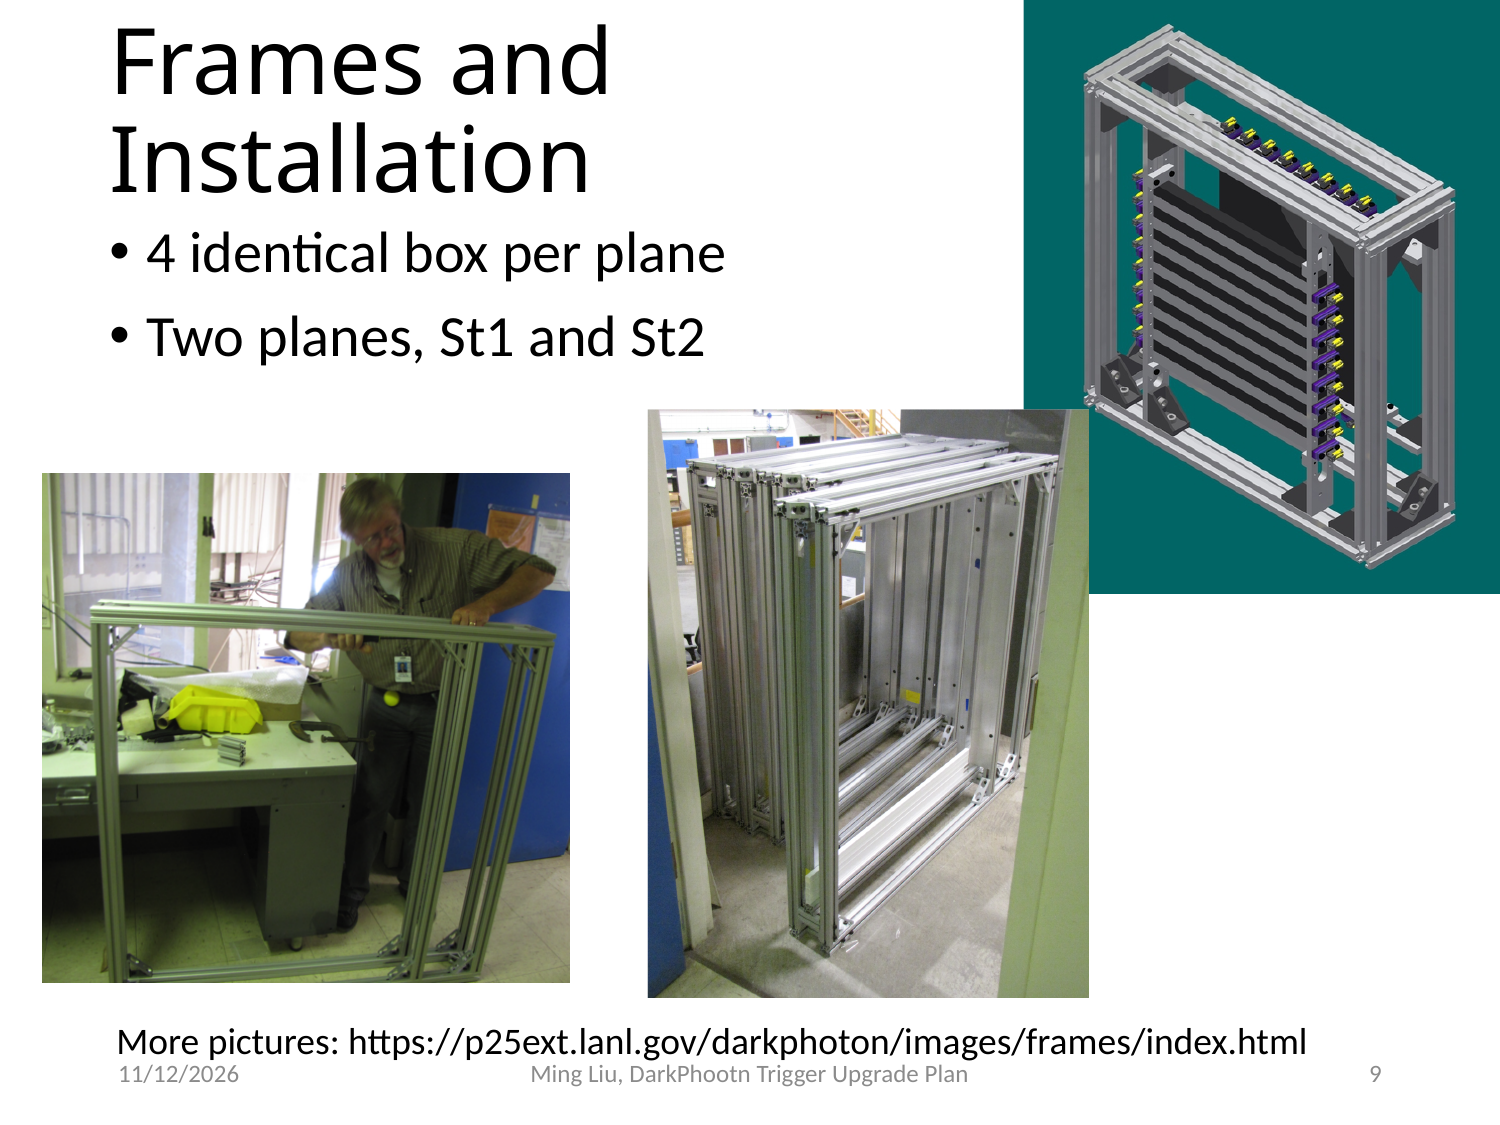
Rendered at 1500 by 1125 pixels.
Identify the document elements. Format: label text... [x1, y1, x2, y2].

footer Ming Liu, DarkPhootn Trigger Upgrade Plan [496, 1042, 1004, 1103]
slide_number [103, 1042, 441, 1103]
picture [573, 0, 1500, 997]
list 4 identical box per plane Two planes, St1 and St2 [94, 215, 750, 929]
title Frames and Installation [94, 5, 986, 223]
picture [42, 473, 570, 983]
slide_number 9 [1059, 1042, 1397, 1103]
text_box More pictures: https://p25ext.lanl.gov/darkphoton/images/frames/index.html [101, 1009, 1324, 1070]
